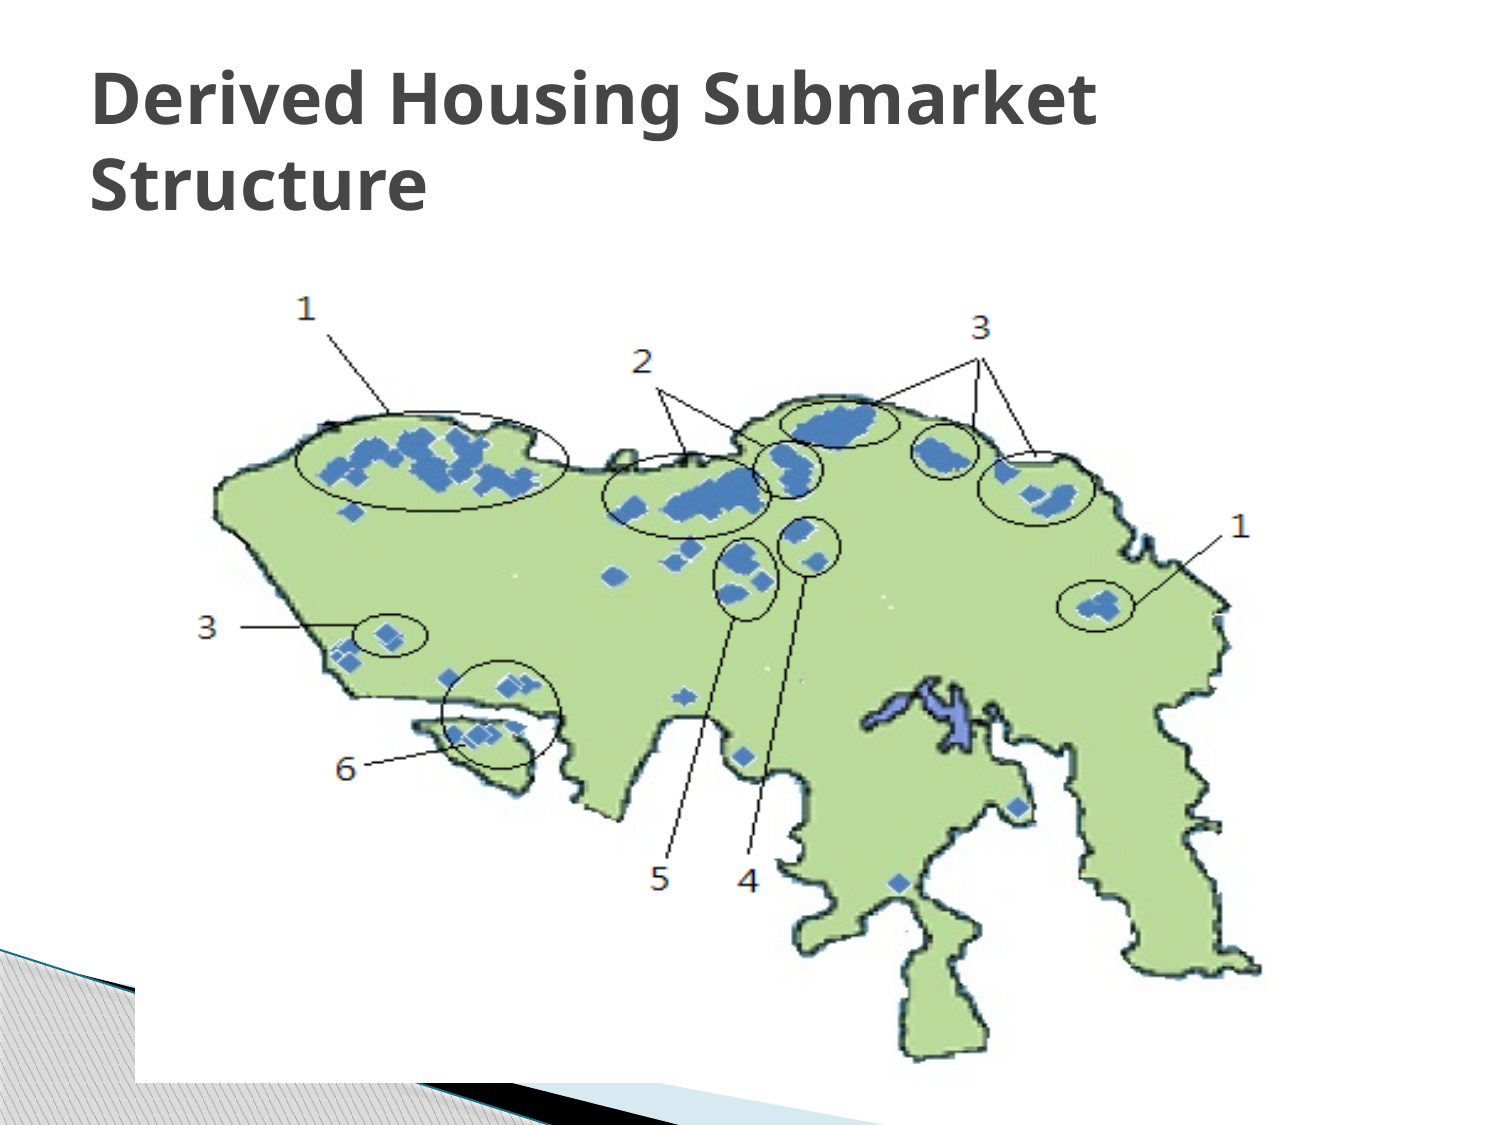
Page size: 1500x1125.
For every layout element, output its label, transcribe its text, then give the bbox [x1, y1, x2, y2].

picture [135, 255, 1329, 1083]
title Derived Housing Submarket Structure [75, 45, 1425, 233]
